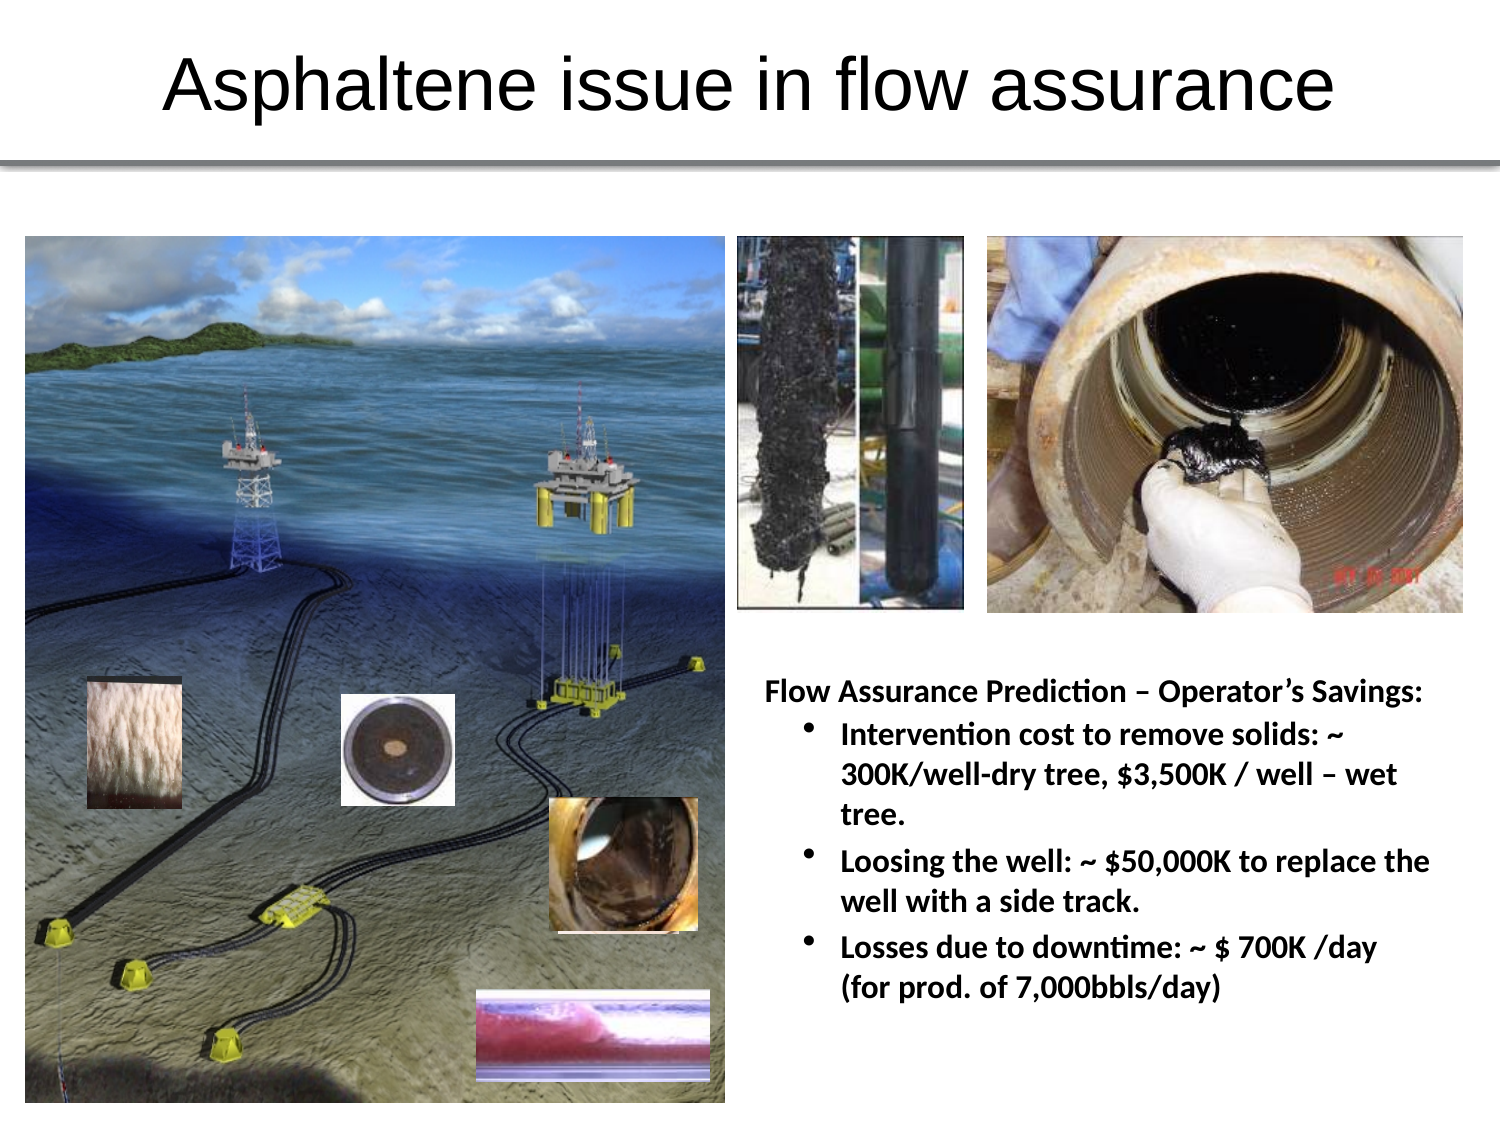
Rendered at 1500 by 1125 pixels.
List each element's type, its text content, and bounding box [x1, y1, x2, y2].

text_box Flow Assurance Prediction – Operator’s Savings: Intervention cost to remove solids: ~ 300K/well-dry tree, $3,500K / well – wet tree. Loosing the well: ~ $50,000K to replace the well with a side track. Losses due to downtime: ~ $ 700K /day (for prod. of 7,000bbls/day) [750, 661, 1450, 1013]
picture [737, 236, 964, 613]
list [987, 236, 1463, 613]
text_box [24, 236, 726, 1104]
picture [0, 157, 1500, 172]
title Asphaltene issue in flow assurance [75, 0, 1425, 163]
